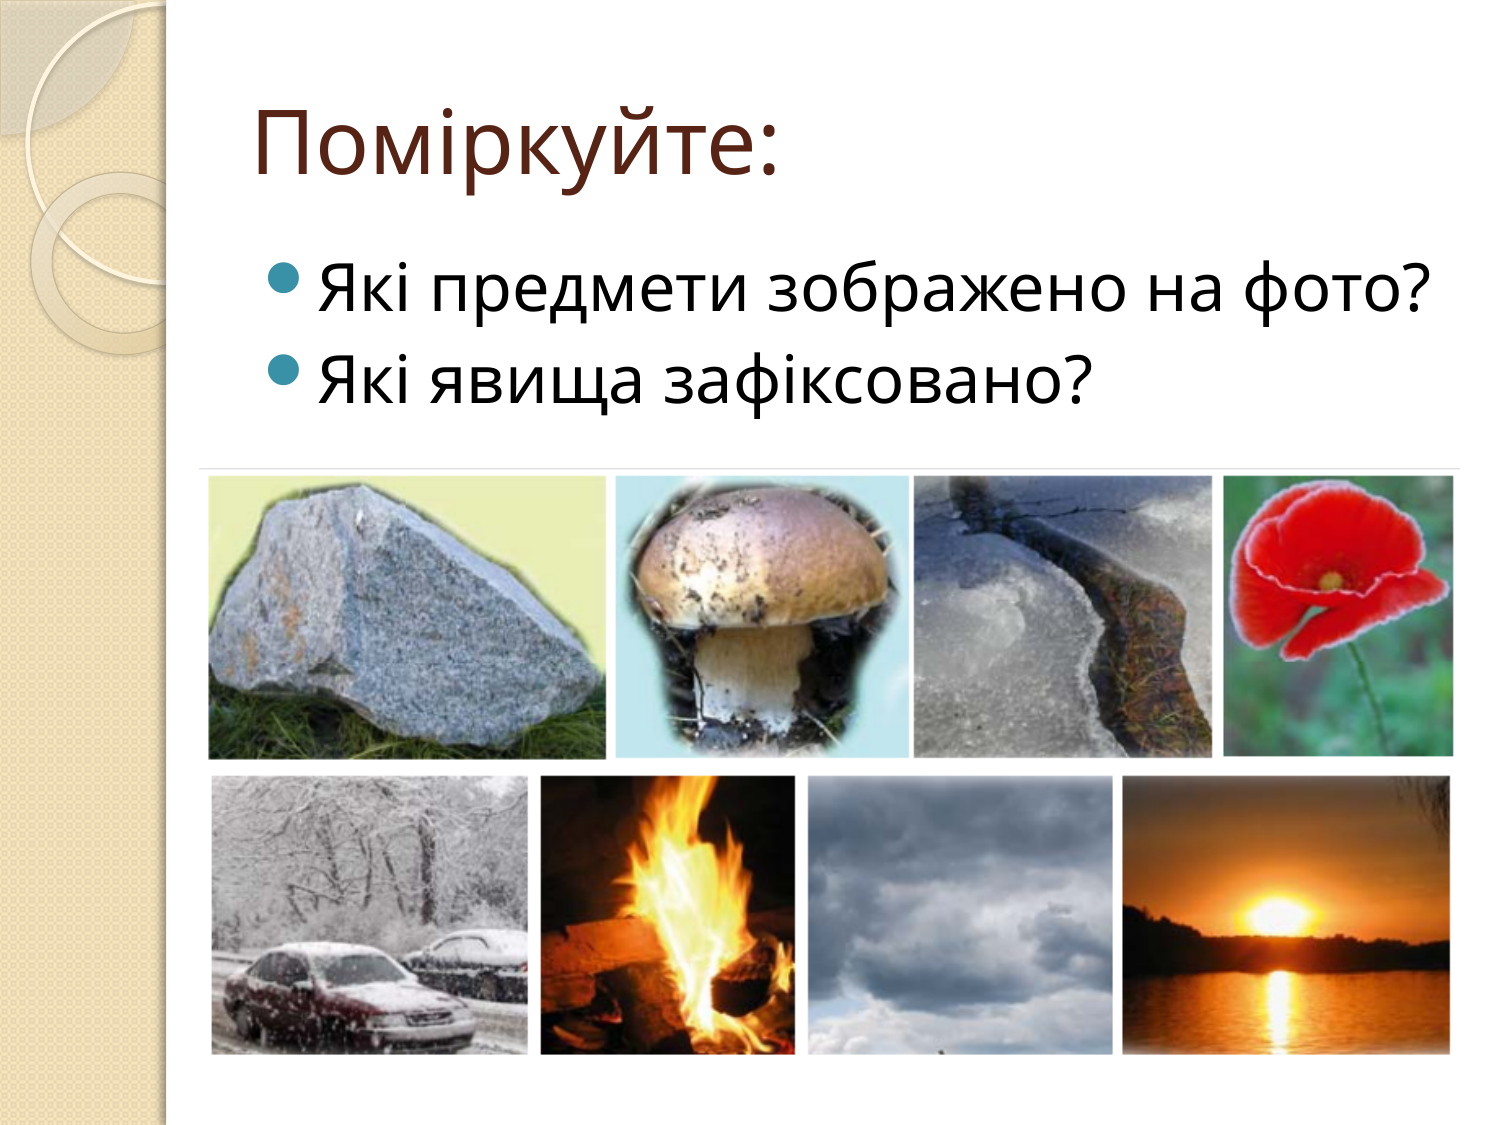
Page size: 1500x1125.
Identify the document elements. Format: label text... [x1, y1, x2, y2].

list Які предмети зображено на фото? Які явища зафіксовано? [235, 237, 1466, 475]
picture [198, 468, 1460, 1069]
title Поміркуйте: [235, 45, 1466, 233]
